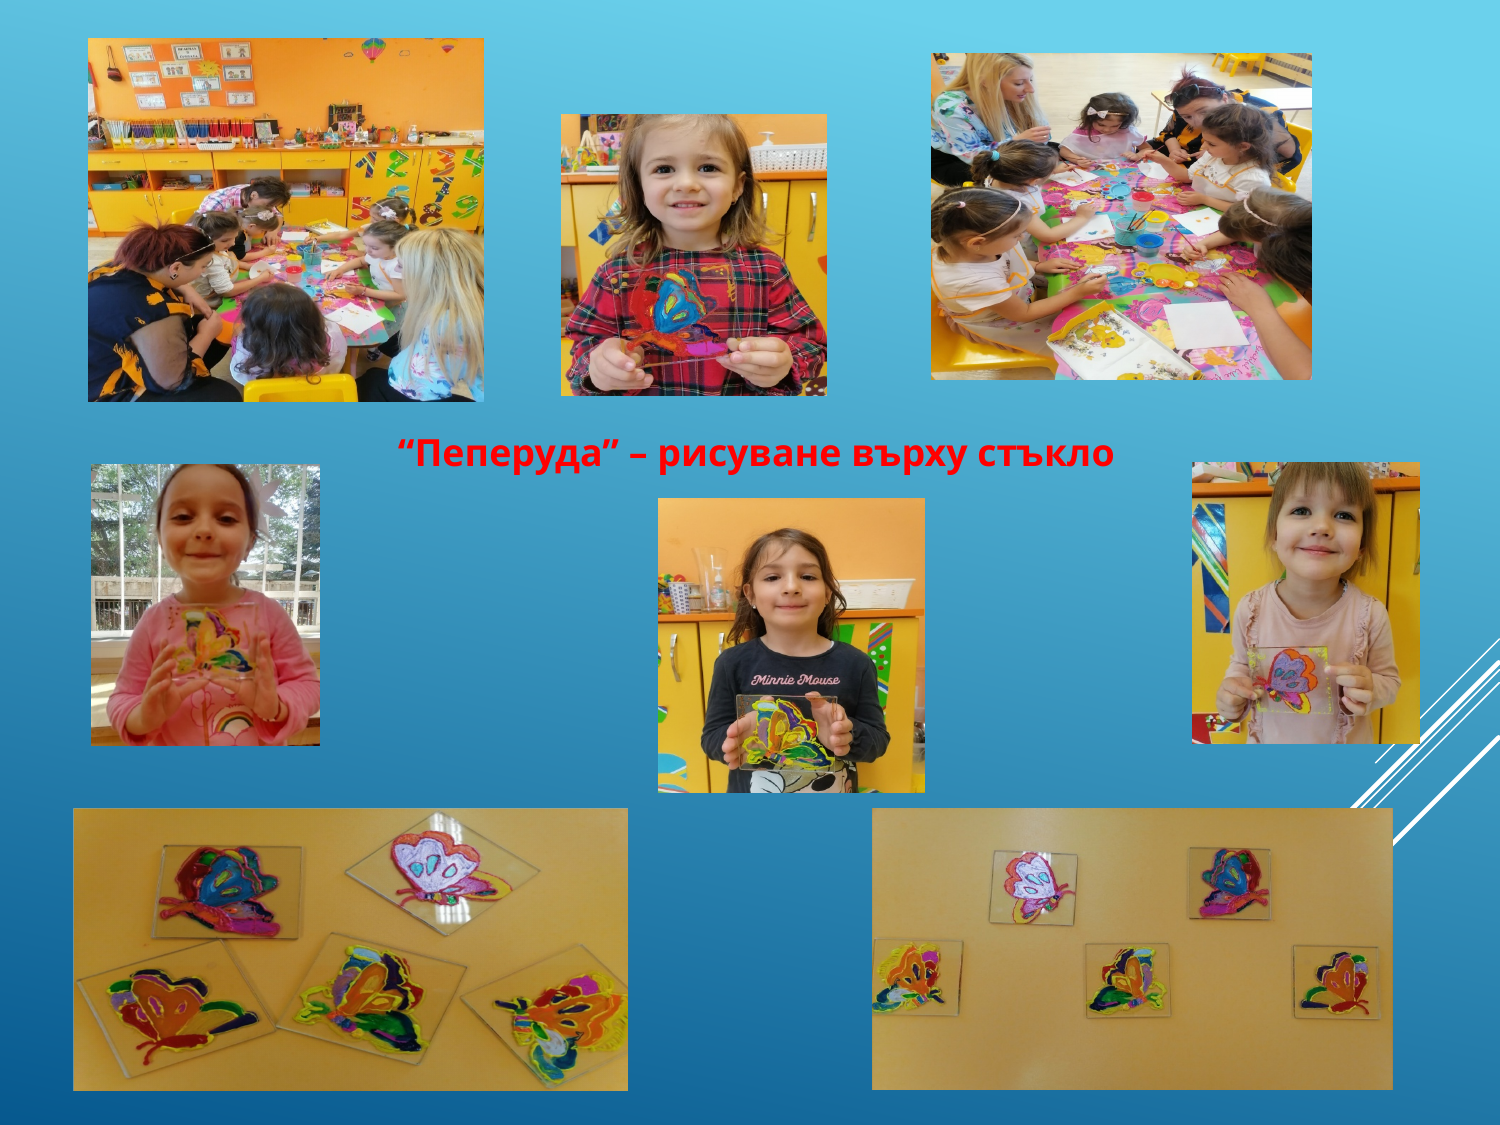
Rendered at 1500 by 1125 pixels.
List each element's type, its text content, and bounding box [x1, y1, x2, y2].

picture [1191, 461, 1420, 744]
text_box “Пеперуда” – рисуване върху стъкло [324, 421, 1258, 482]
picture [560, 114, 828, 396]
picture [658, 498, 925, 793]
picture [74, 464, 628, 1125]
picture [931, 53, 1312, 381]
picture [871, 808, 1393, 1091]
picture [88, 38, 485, 402]
